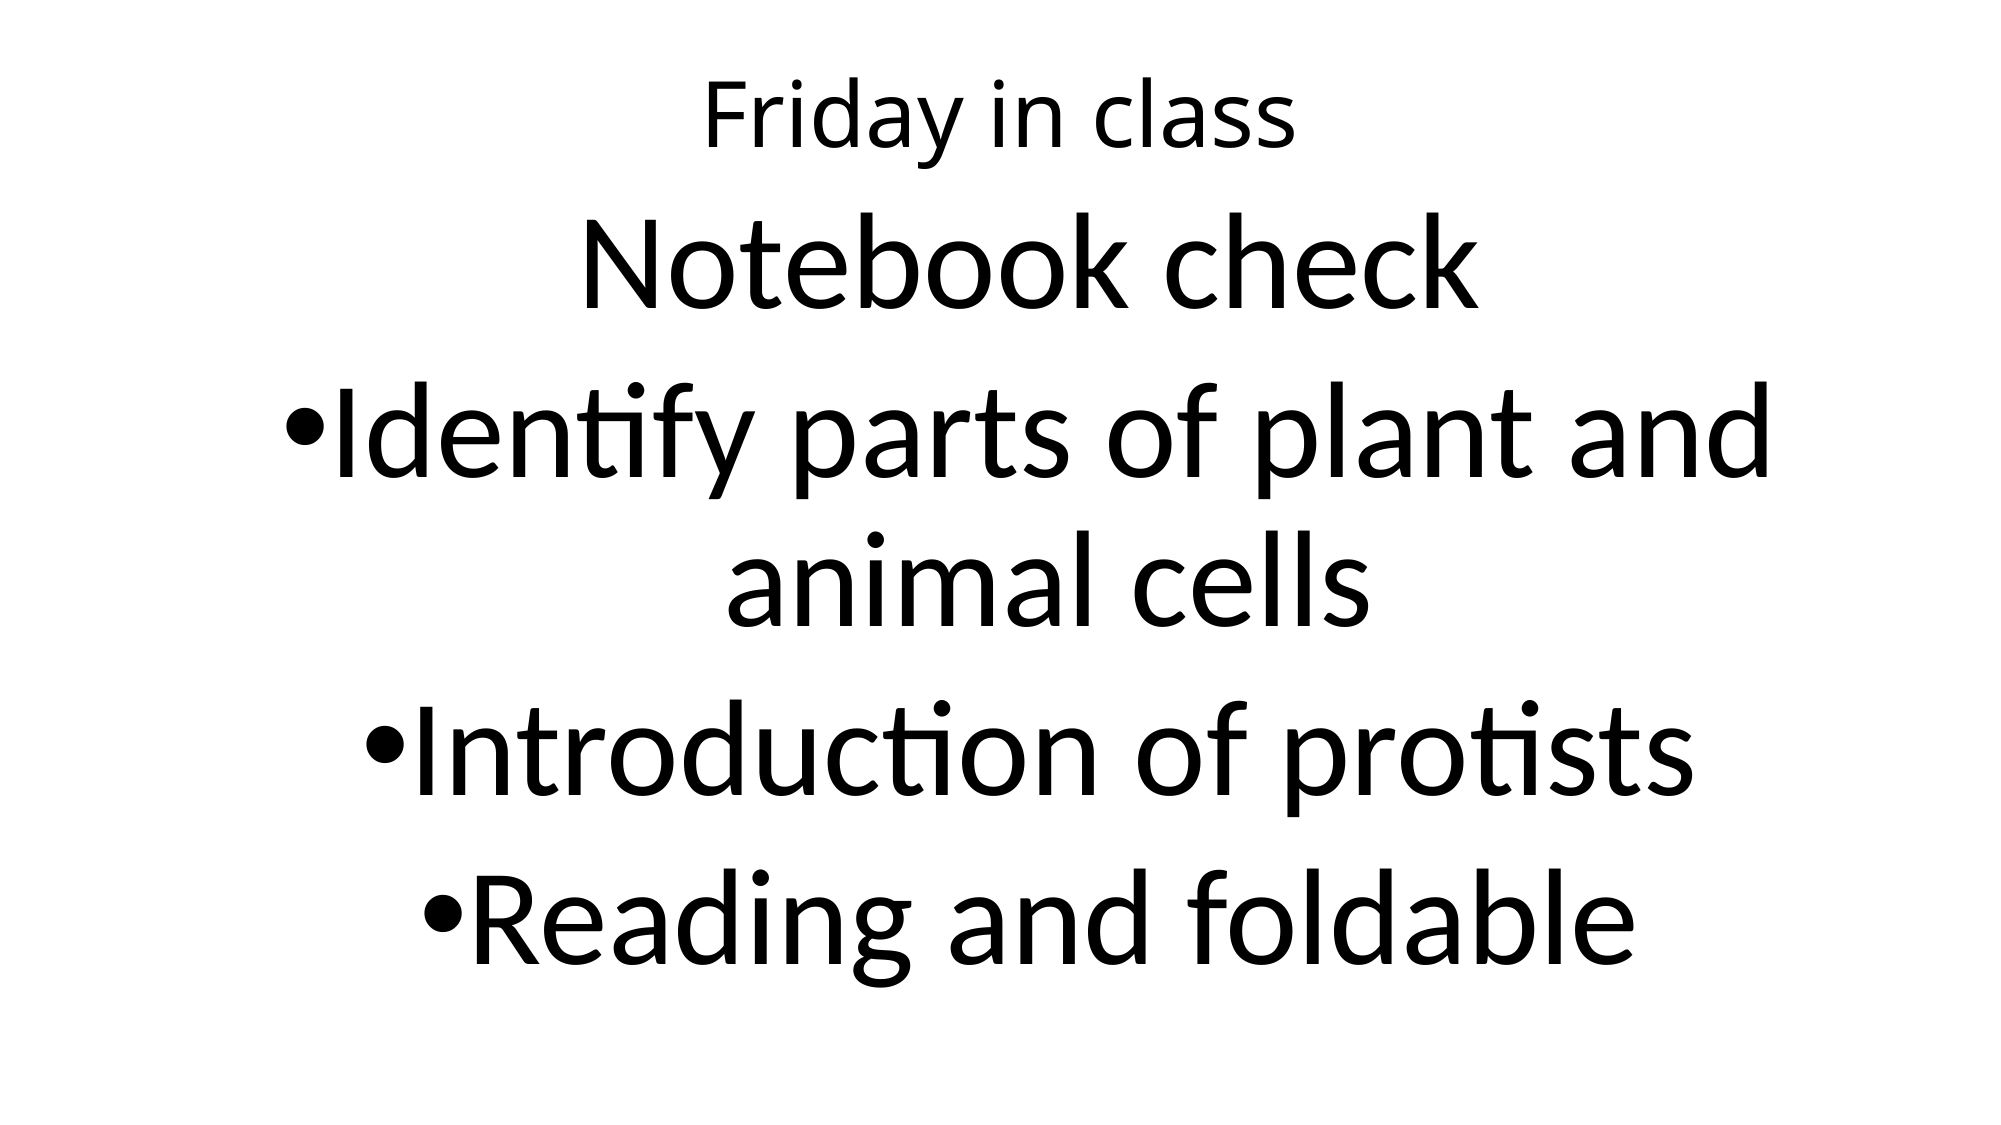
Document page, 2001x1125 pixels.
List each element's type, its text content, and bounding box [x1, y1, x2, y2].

list Notebook check Identify parts of plant and animal cells Introduction of protists Reading and foldable [167, 182, 1893, 1056]
title Friday in class [137, 27, 1863, 208]
